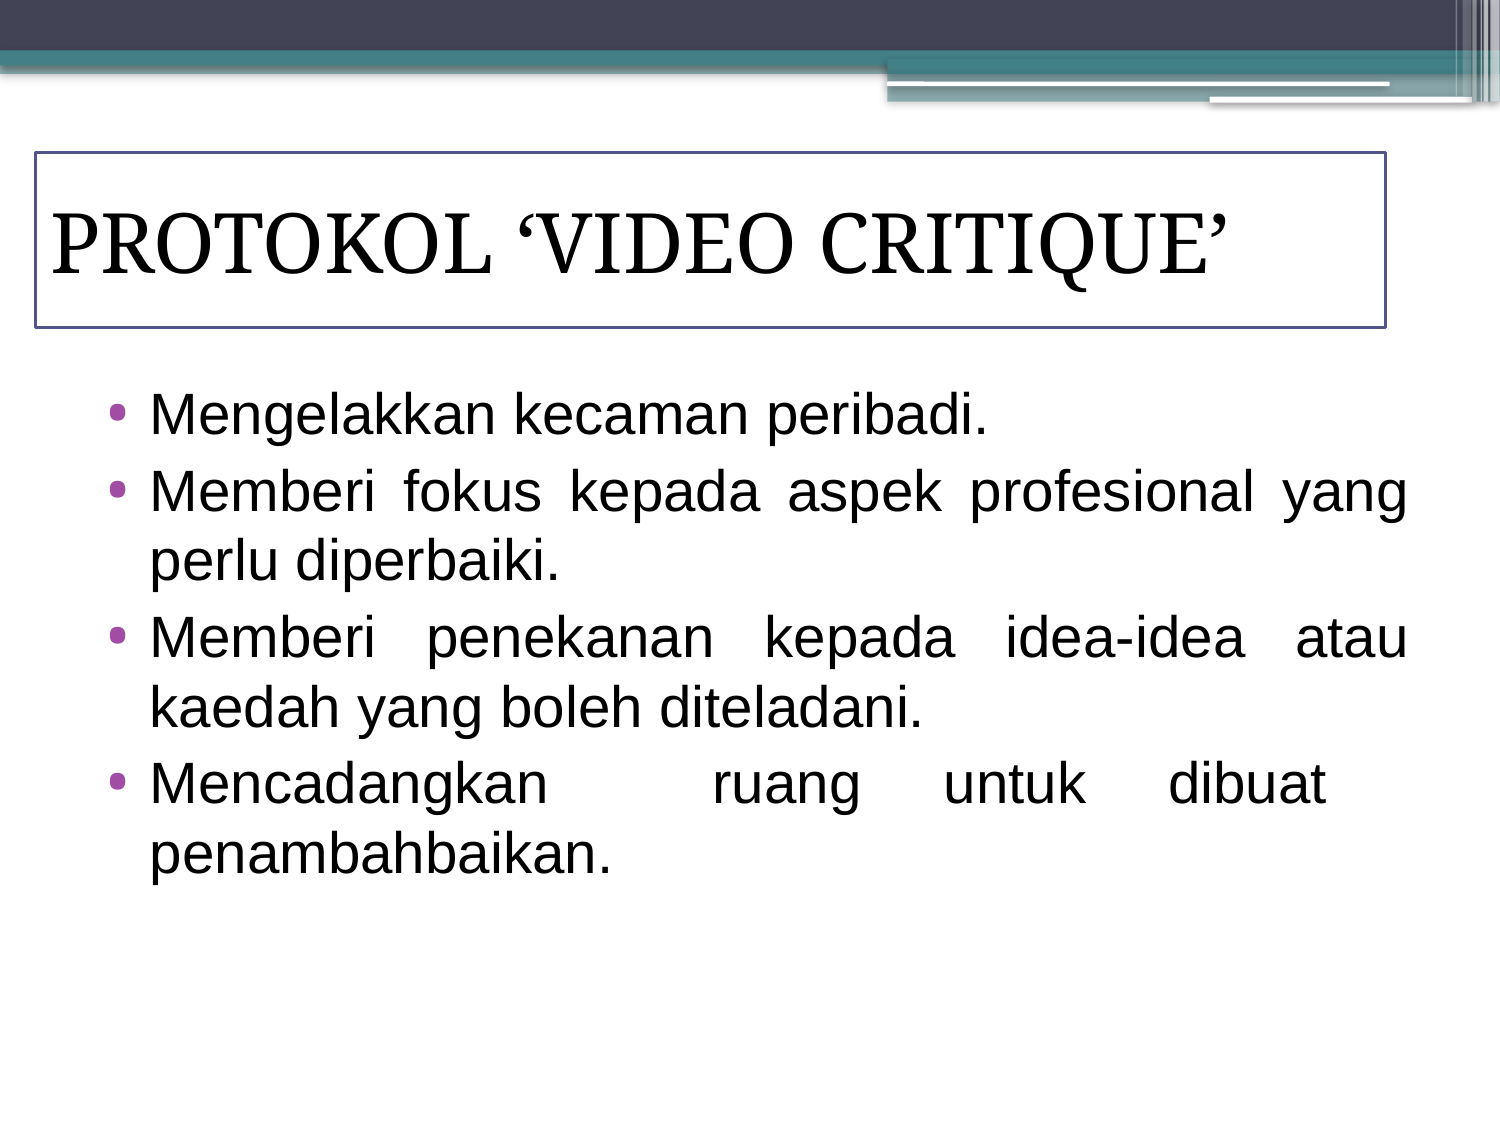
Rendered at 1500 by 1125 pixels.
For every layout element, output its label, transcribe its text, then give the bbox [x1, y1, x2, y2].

title PROTOKOL ‘VIDEO CRITIQUE’ [34, 151, 1387, 329]
list Mengelakkan kecaman peribadi. Memberi fokus kepada aspek profesional yang perlu diperbaiki. Memberi penekanan kepada idea-idea atau kaedah yang boleh diteladani. Mencadangkan ruang untuk dibuat penambahbaikan. [75, 368, 1425, 1079]
